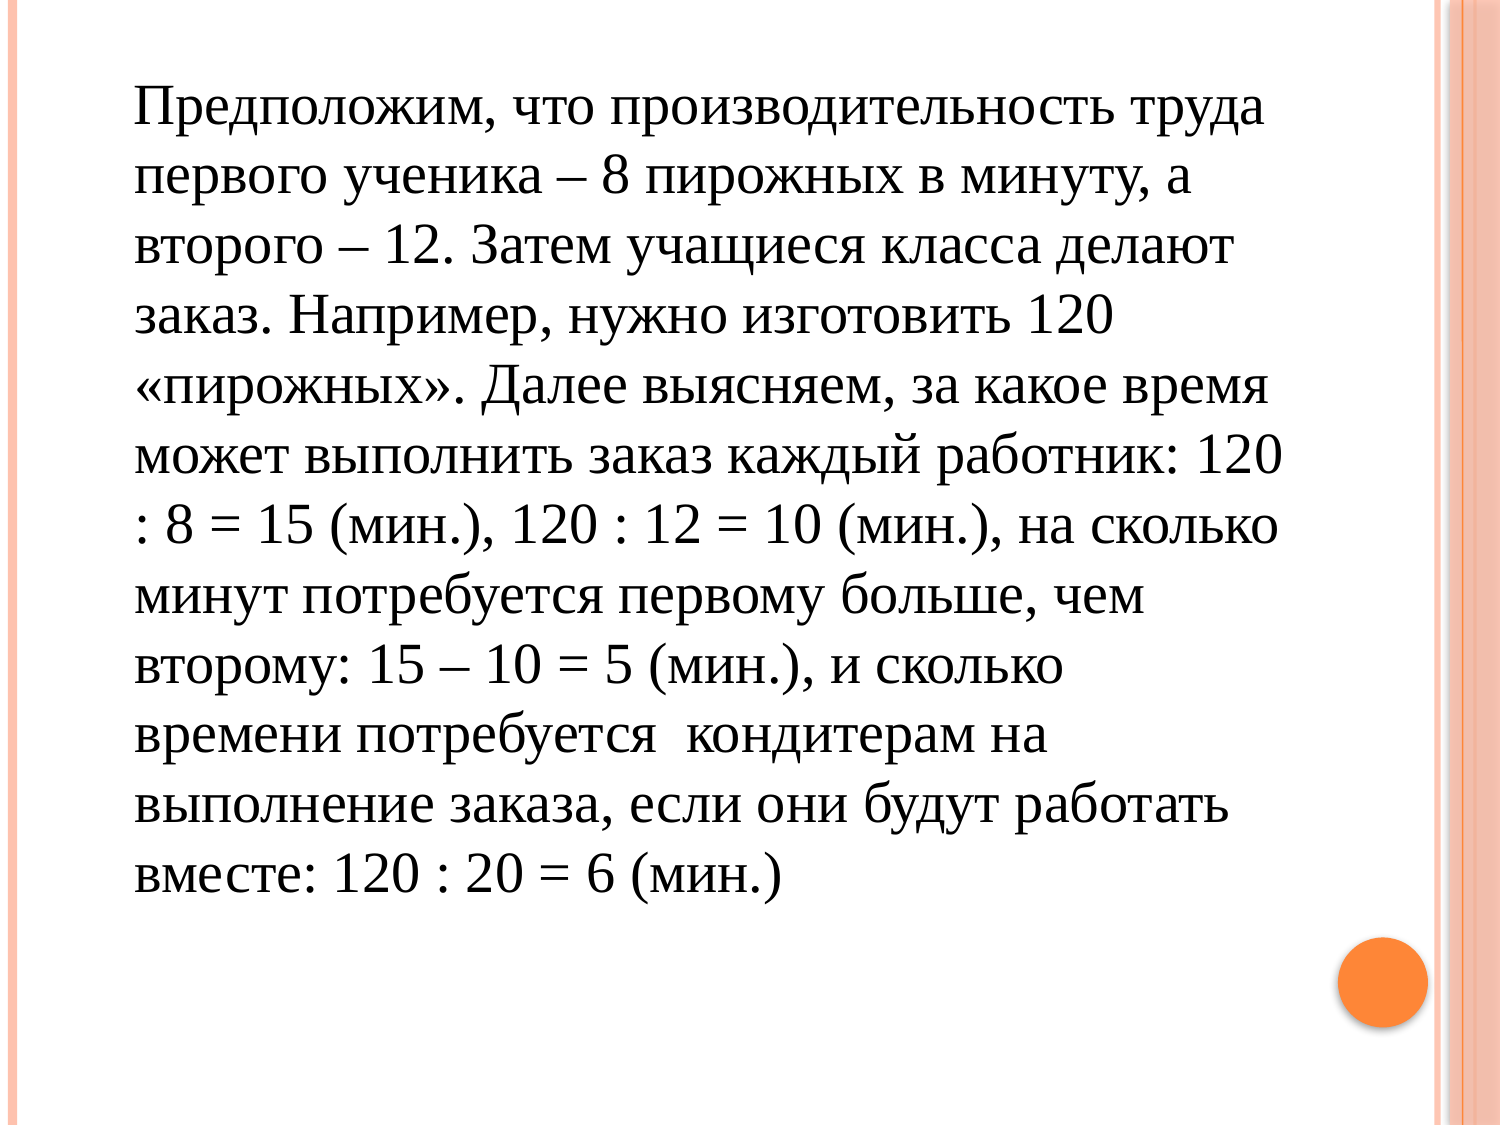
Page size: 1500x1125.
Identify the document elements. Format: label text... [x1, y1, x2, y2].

list Предположим, что производительность труда первого ученика – 8 пирожных в минуту, а второго – 12. Затем учащиеся класса делают заказ. Например, нужно изготовить 120 «пирожных». Далее выясняем, за какое время может выполнить заказ каждый работник: 120 : 8 = 15 (мин.), 120 : 12 = 10 (мин.), на сколько минут потребуется первому больше, чем второму: 15 – 10 = 5 (мин.), и сколько времени потребуется кондитерам на выполнение заказа, если они будут работать вместе: 120 : 20 = 6 (мин.) [75, 58, 1300, 1062]
